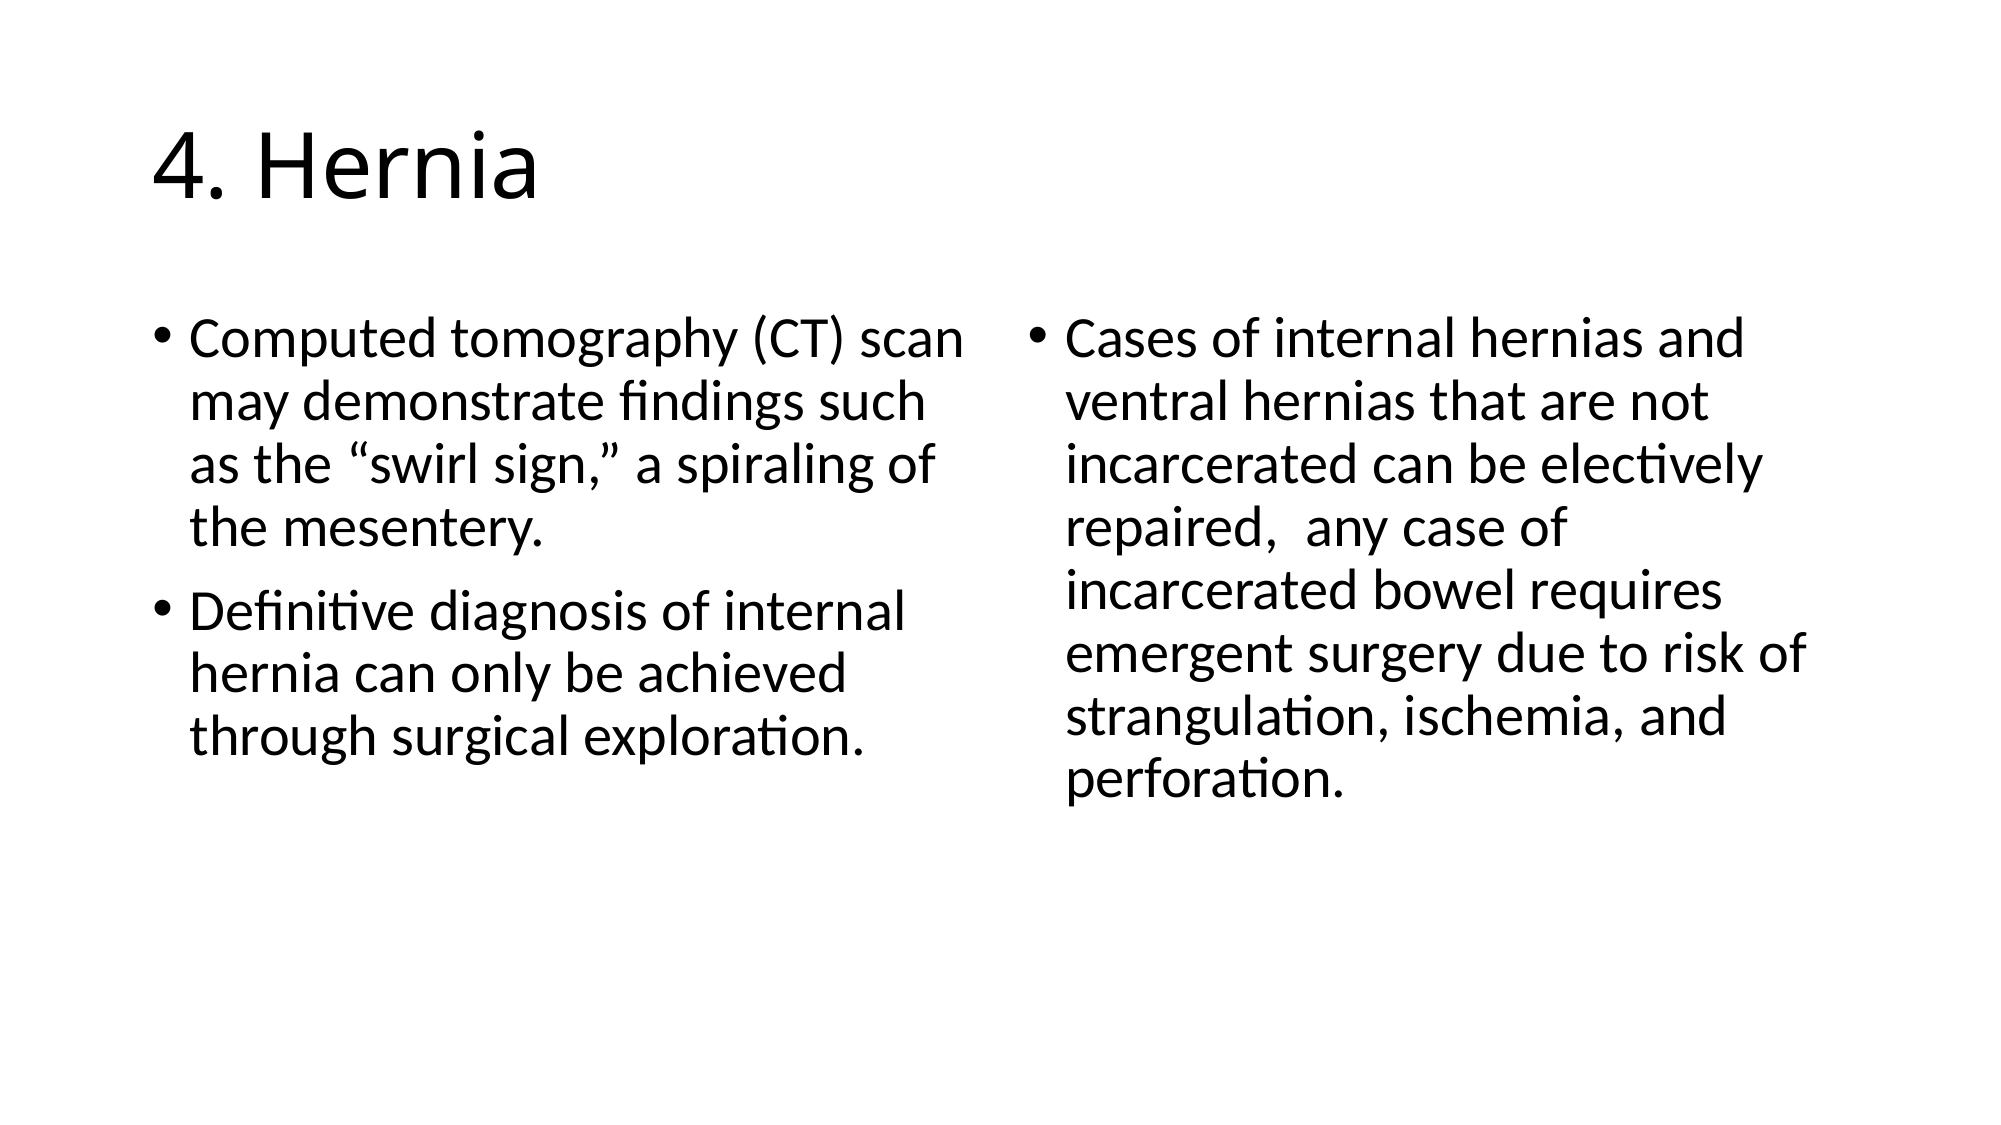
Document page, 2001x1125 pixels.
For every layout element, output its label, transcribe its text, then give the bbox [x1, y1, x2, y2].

list Cases of internal hernias and ventral hernias that are not incarcerated can be electively repaired, any case of incarcerated bowel requires emergent surgery due to risk of strangulation, ischemia, and perforation. [1012, 299, 1863, 1014]
title 4. Hernia [137, 59, 1863, 278]
list Computed tomography (CT) scan may demonstrate ﬁndings such as the “swirl sign,” a spiraling of the mesentery. Deﬁnitive diagnosis of internal hernia can only be achieved through surgical exploration. [137, 299, 988, 1014]
